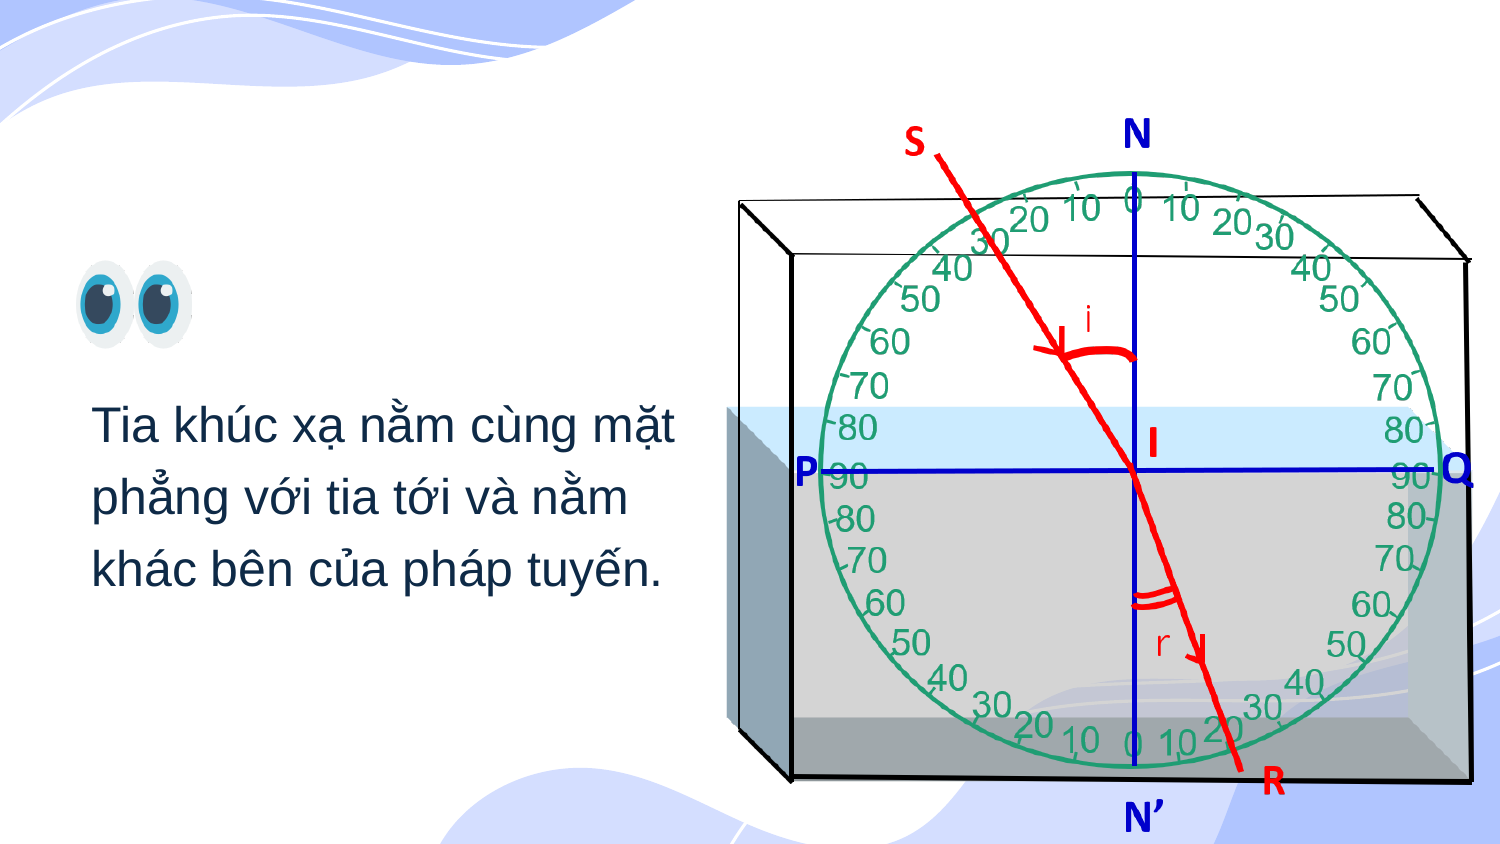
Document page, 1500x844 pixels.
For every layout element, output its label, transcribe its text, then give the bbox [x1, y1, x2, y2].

text_box Tia khúc xạ nằm cùng mặt phẳng với tia tới và nằm khác bên của pháp tuyến. [76, 373, 712, 604]
picture [723, 100, 1474, 833]
picture [76, 246, 193, 363]
